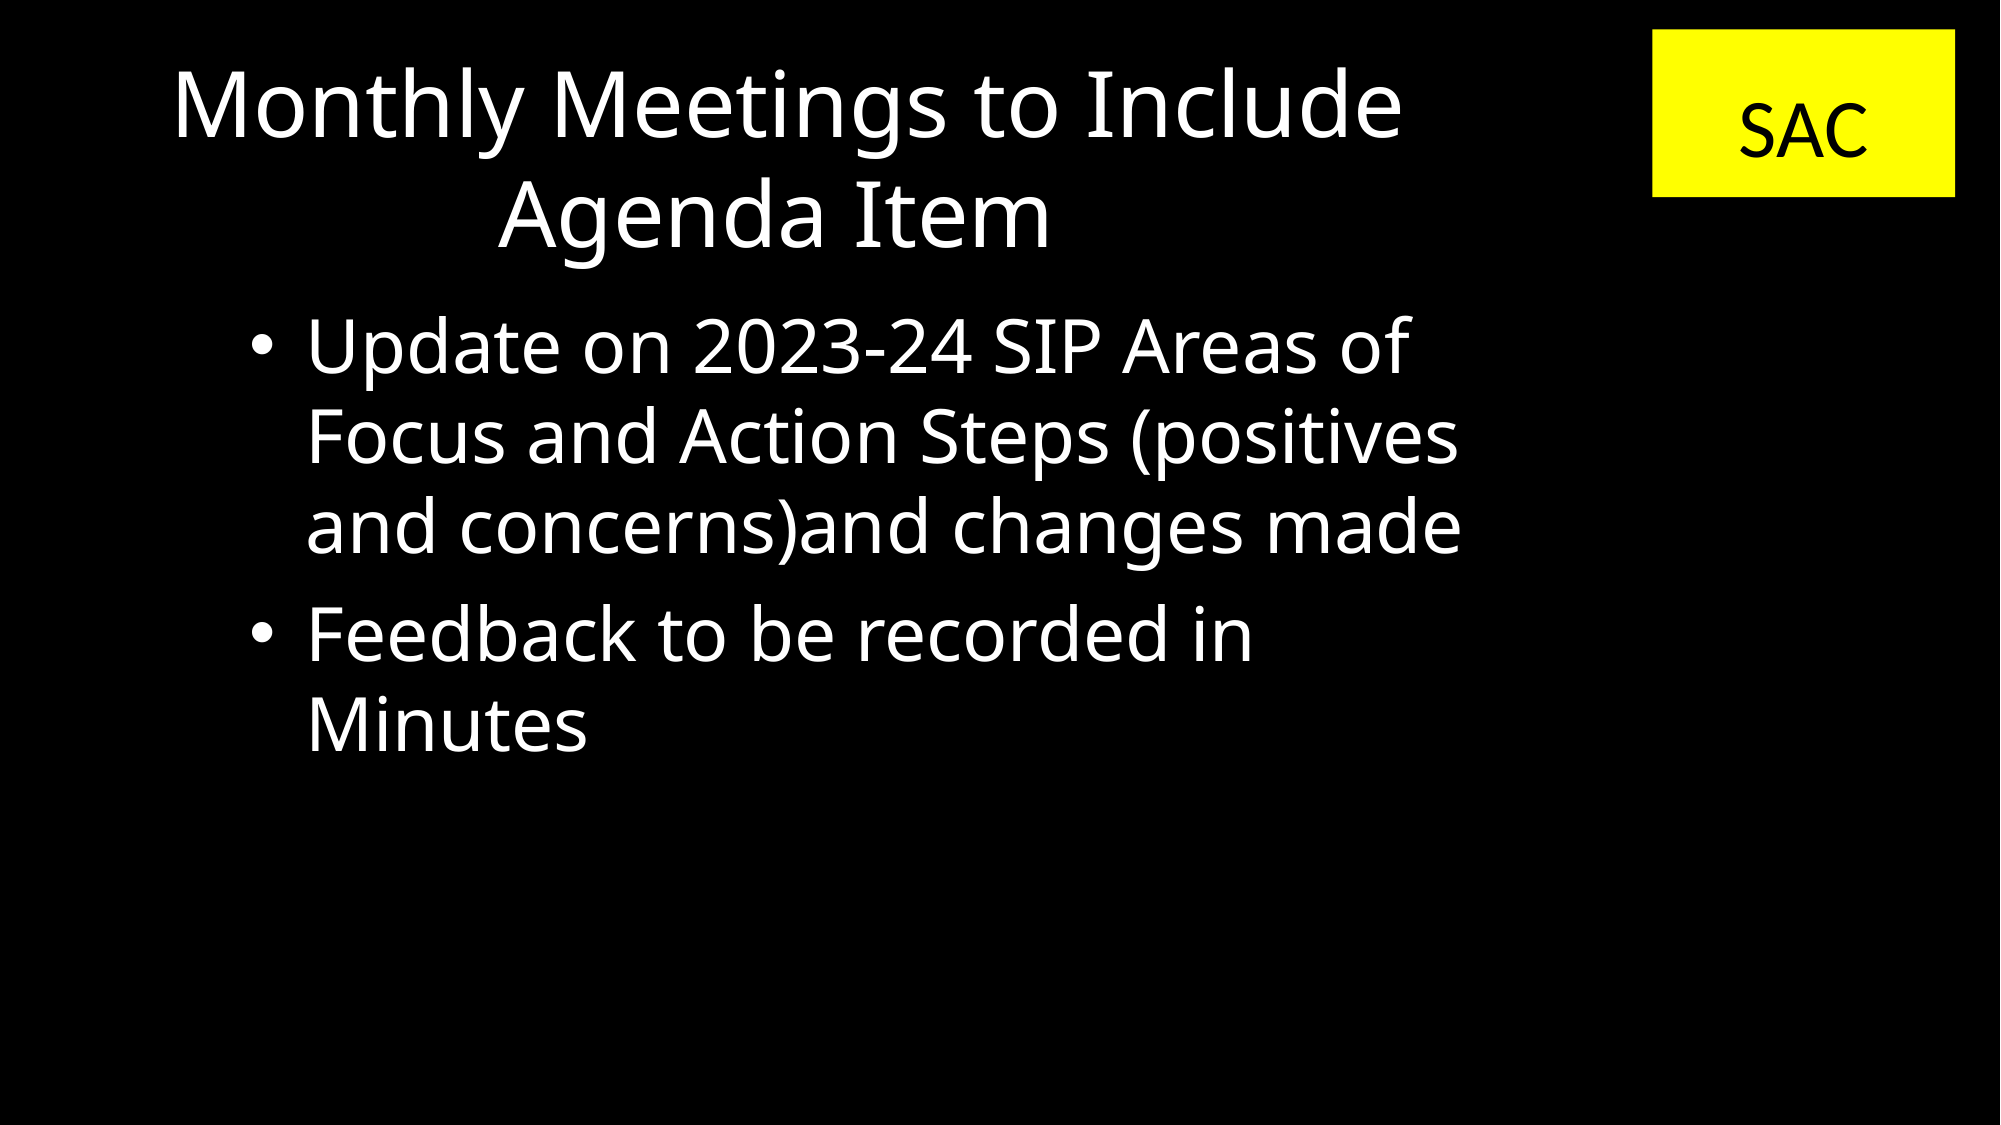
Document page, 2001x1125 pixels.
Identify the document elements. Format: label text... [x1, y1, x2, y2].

text_box SAC [1652, 29, 1956, 198]
text_box Update on 2023-24 SIP Areas of Focus and Action Steps (positives and concerns)and changes made Feedback to be recorded in Minutes [247, 298, 1470, 767]
title Monthly Meetings to Include Agenda Item [89, 46, 1486, 267]
